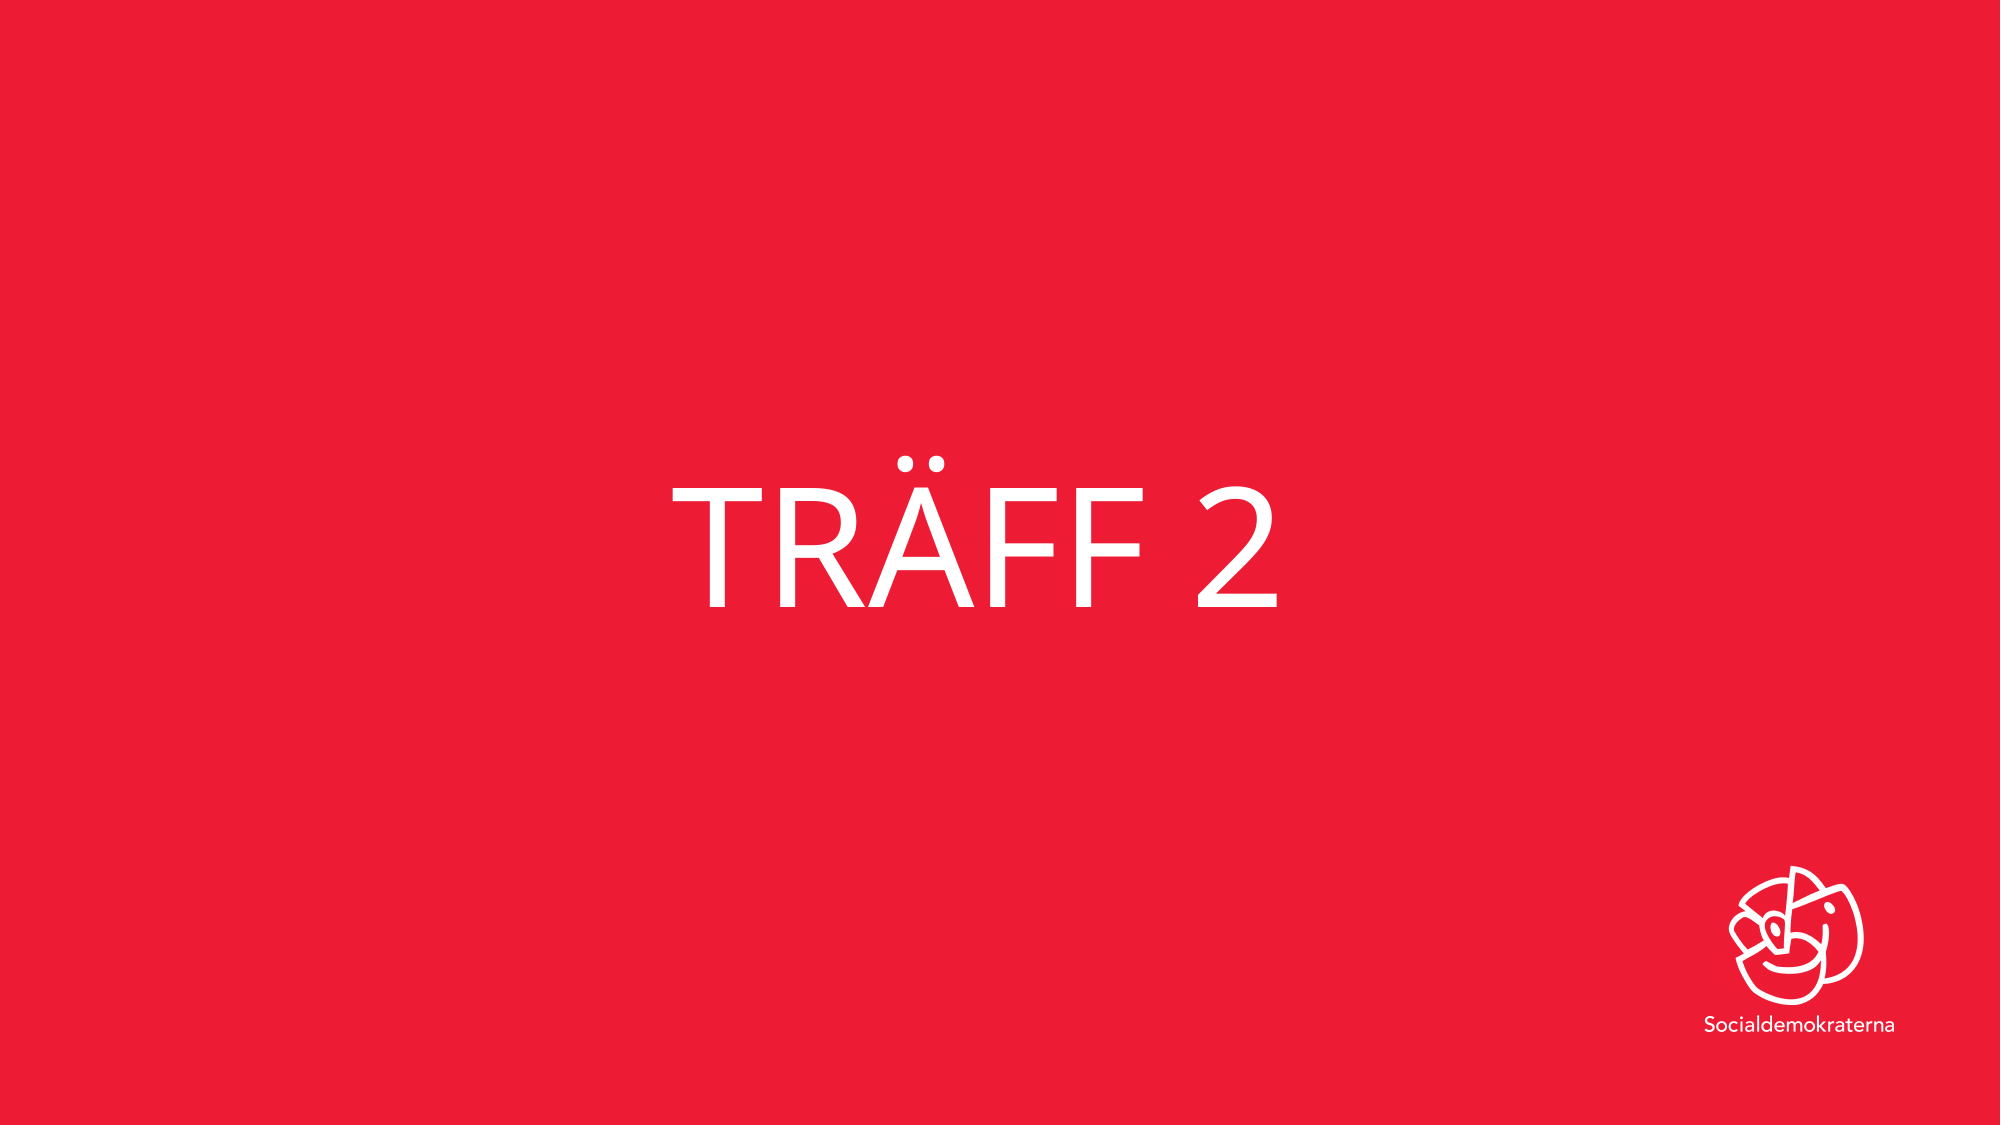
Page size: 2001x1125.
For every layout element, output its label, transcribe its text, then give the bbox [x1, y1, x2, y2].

picture [1699, 862, 1901, 1041]
title TRÄFF 2 [190, 305, 1768, 886]
